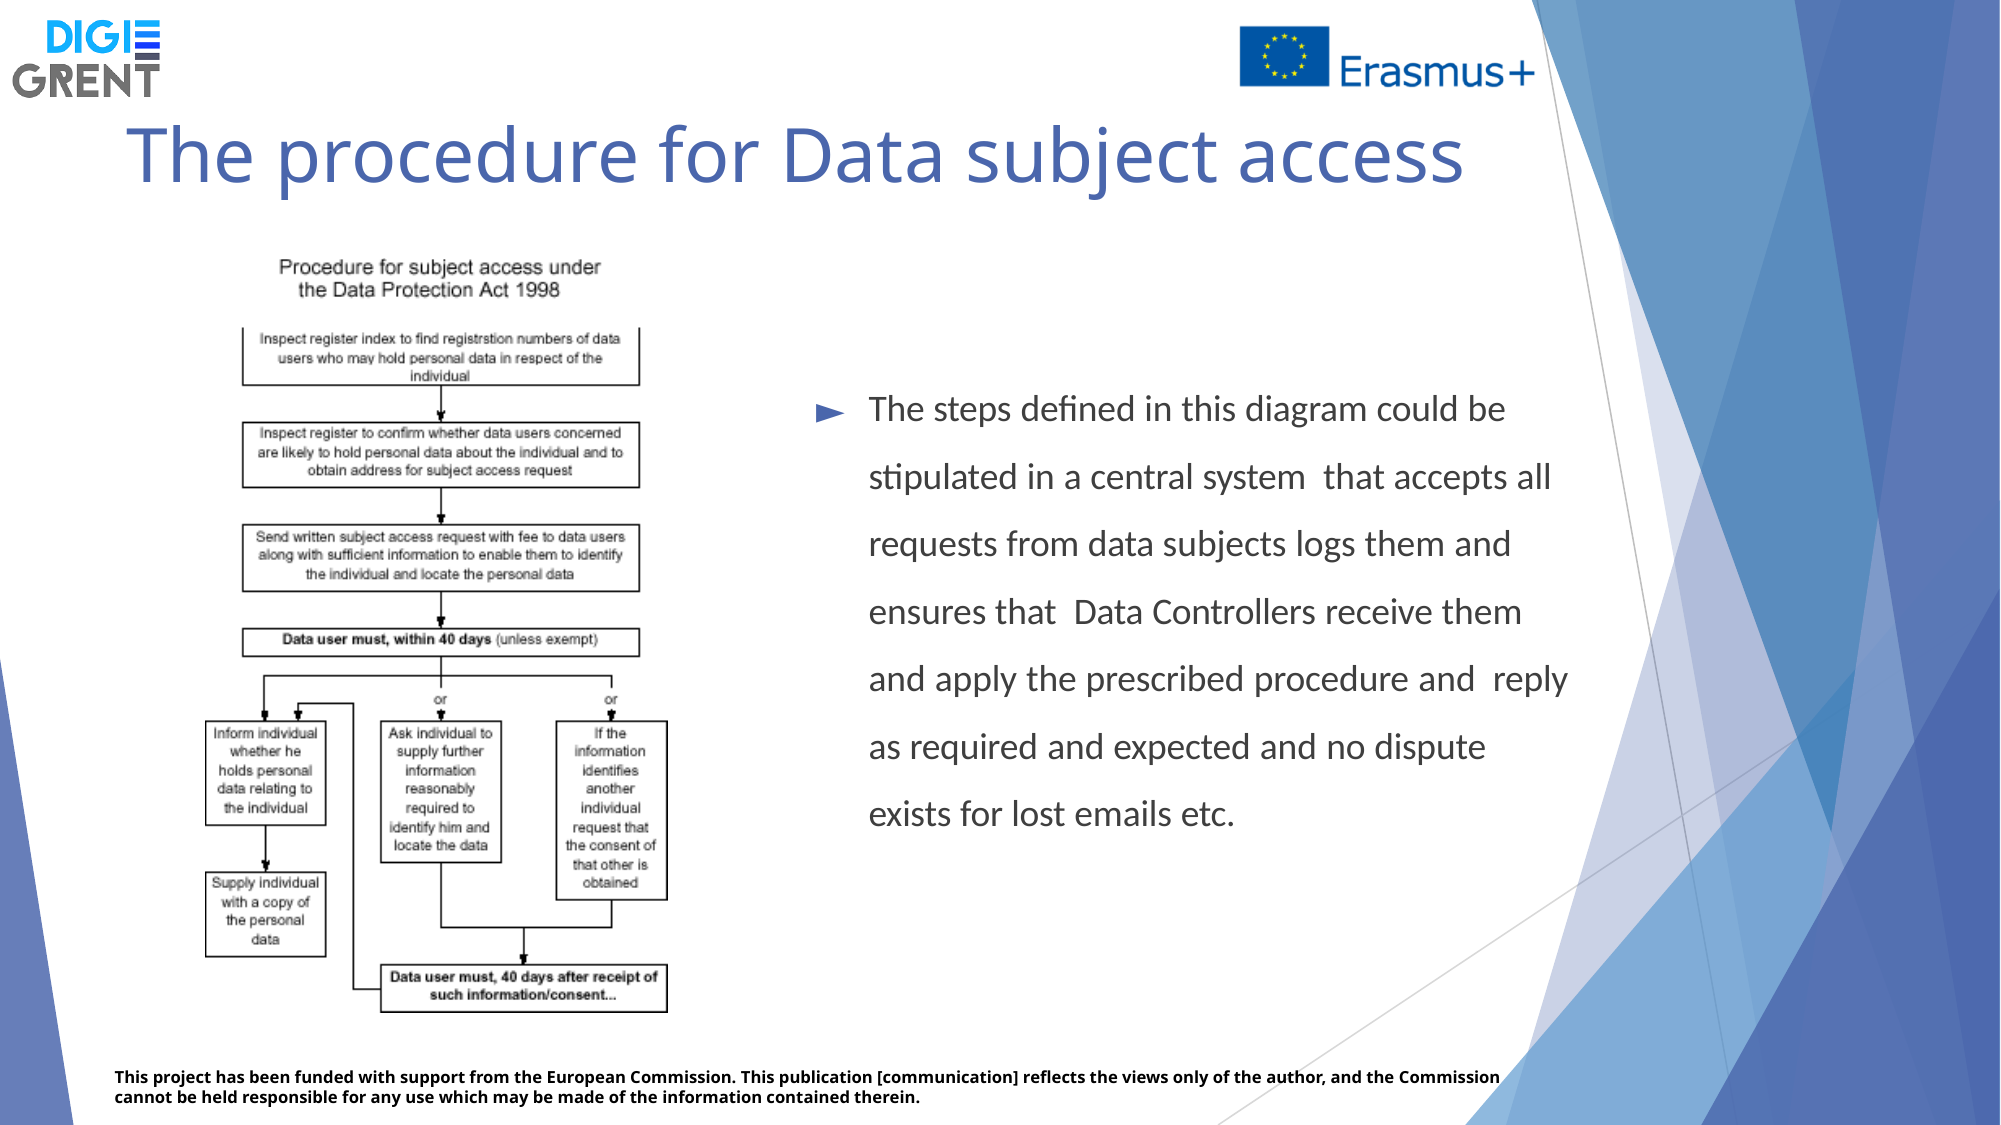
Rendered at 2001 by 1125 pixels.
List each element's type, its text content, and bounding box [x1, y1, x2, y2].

title The procedure for Data subject access [111, 99, 1522, 317]
picture [205, 258, 669, 1013]
picture [1236, 24, 1537, 91]
list The steps defined in this diagram could be stipulated in a central system that accepts all requests from data subjects logs them and ensures that Data Controllers receive them and apply the prescribed procedure and reply as required and expected and no dispute exists for lost emails etc. [778, 354, 1587, 992]
picture [9, 15, 169, 100]
